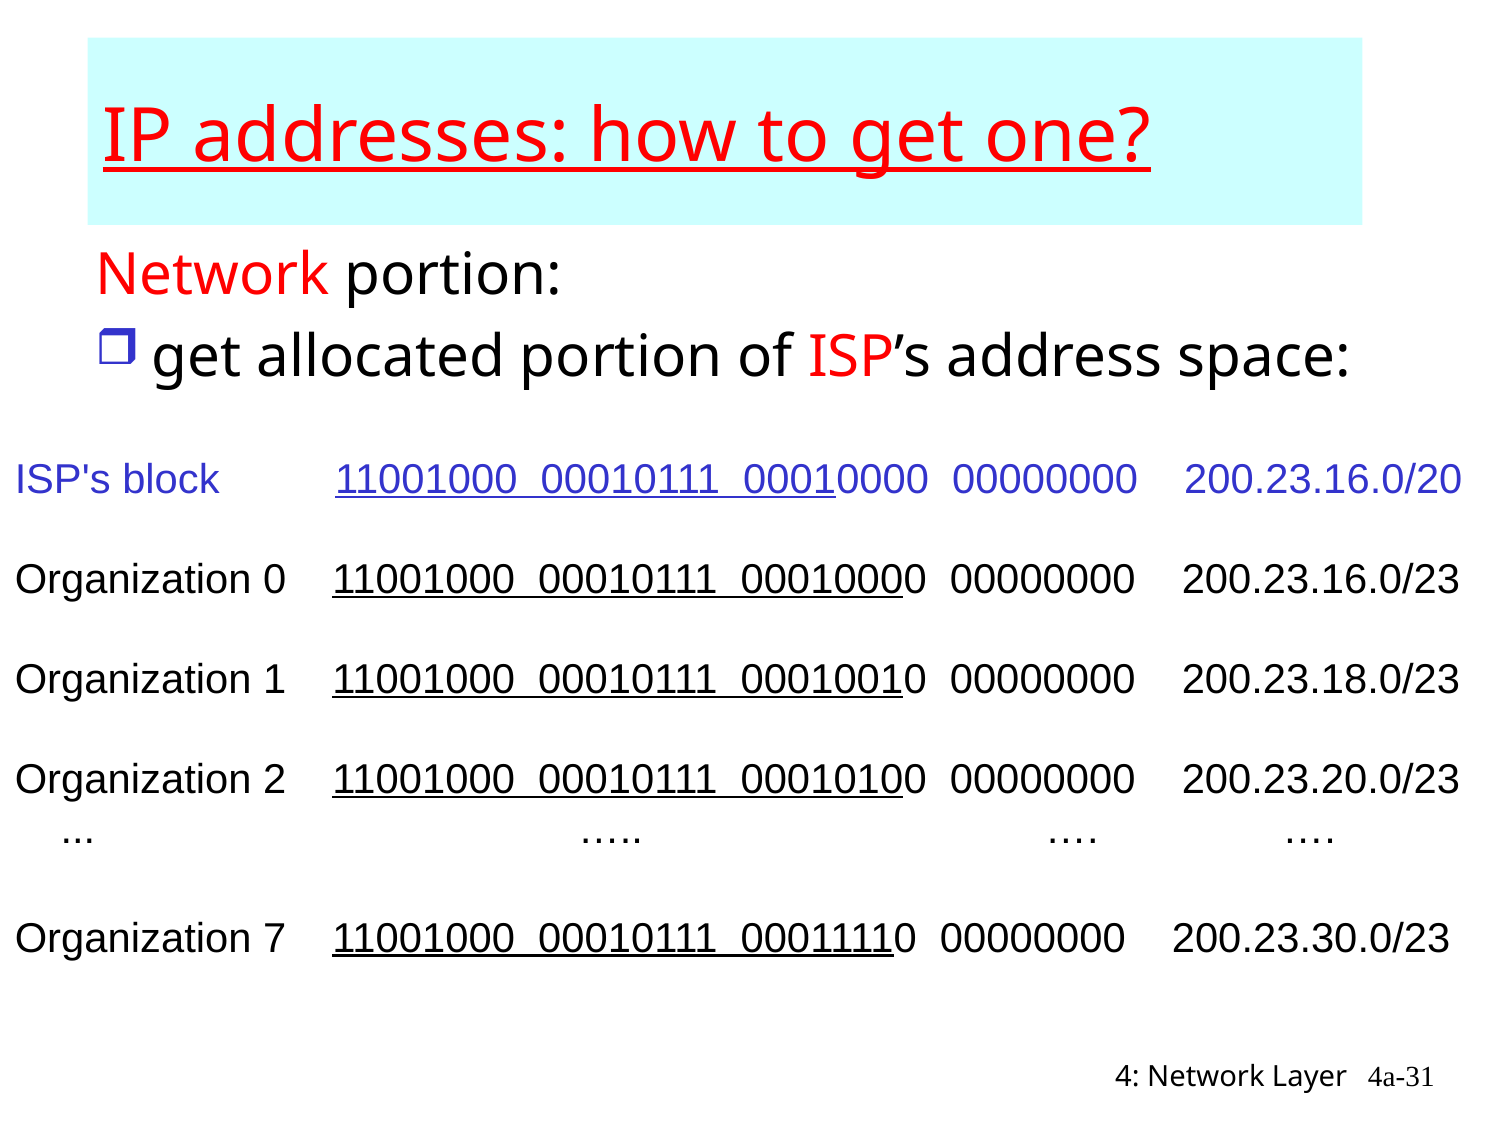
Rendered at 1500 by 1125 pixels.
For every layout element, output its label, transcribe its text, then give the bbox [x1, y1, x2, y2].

list Network portion: get allocated portion of ISP’s address space: [80, 228, 1399, 444]
slide_number 4a-31 [1338, 1049, 1451, 1125]
text_box ISP's block 11001000 00010111 00010000 00000000 200.23.16.0/20 Organization 0 11001000 00010111 00010000 00000000 200.23.16.0/23 Organization 1 11001000 00010111 00010010 00000000 200.23.18.0/23 Organization 2 11001000 00010111 00010100 00000000 200.23.20.0/23 ... ….. …. …. Organization 7 11001000 00010111 00011110 00000000 200.23.30.0/23 [0, 444, 1500, 1030]
footer 4: Network Layer [887, 1049, 1338, 1125]
title IP addresses: how to get one? [87, 37, 1363, 226]
